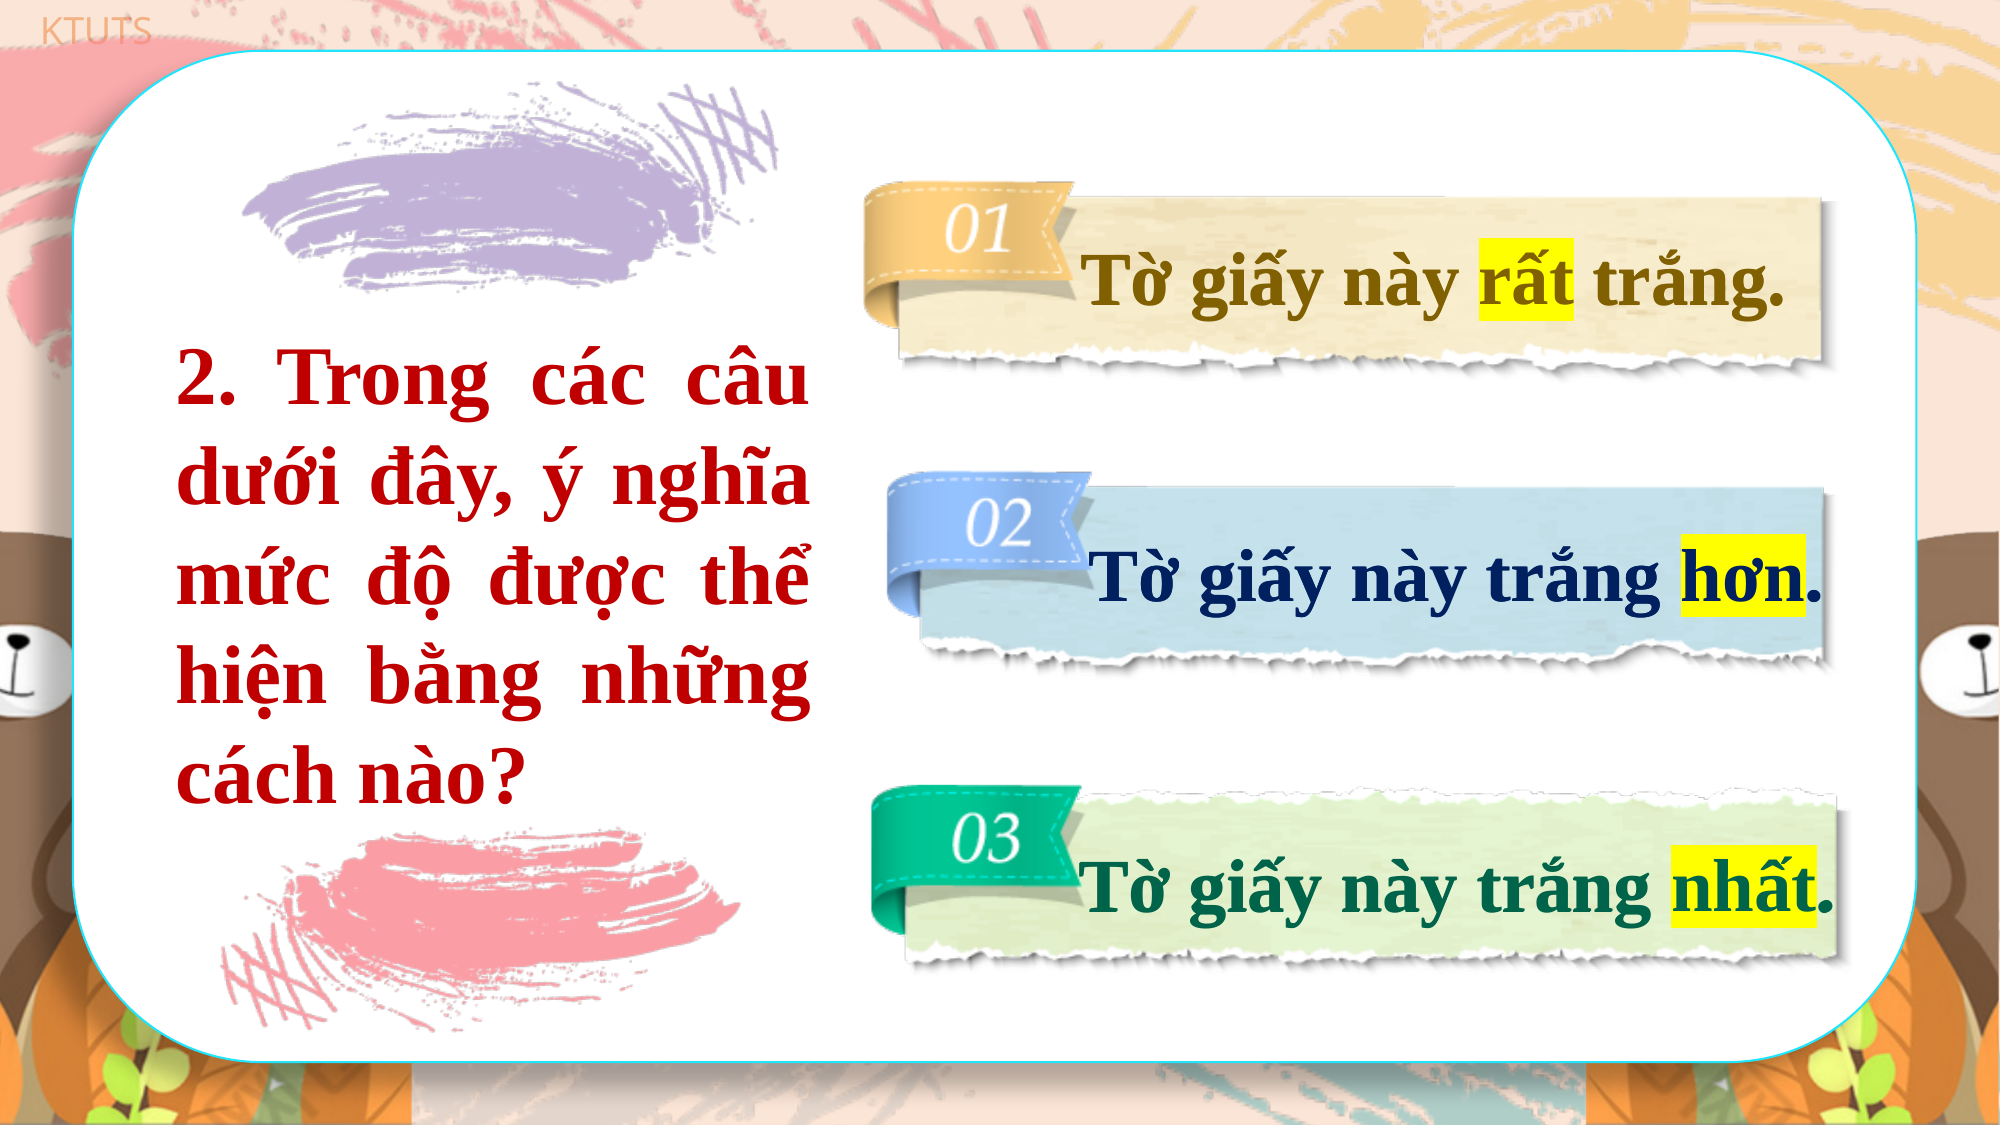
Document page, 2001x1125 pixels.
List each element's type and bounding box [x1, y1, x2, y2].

text_box [862, 171, 1974, 400]
text_box [862, 761, 1931, 988]
picture [1494, 496, 1999, 1125]
text_box [0, 0, 2000, 1125]
picture [0, 496, 725, 1125]
text_box [872, 455, 1856, 694]
picture [257, 67, 780, 328]
